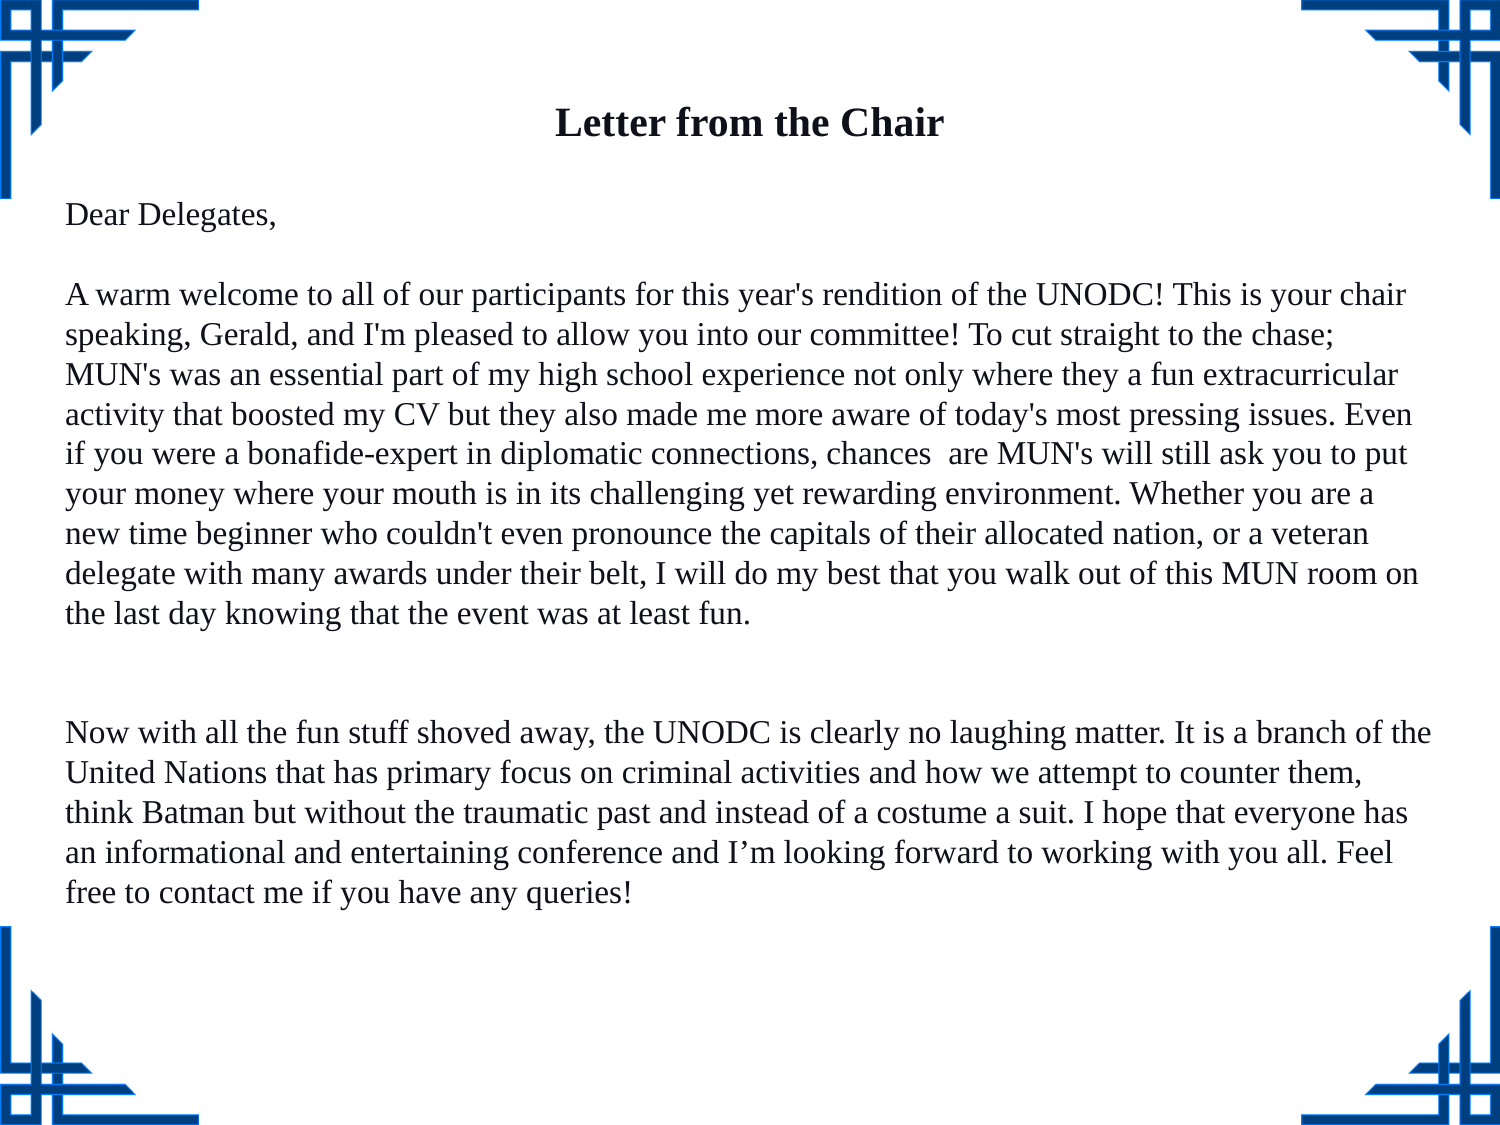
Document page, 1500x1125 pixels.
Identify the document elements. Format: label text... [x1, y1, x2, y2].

picture [1301, 926, 1500, 1125]
picture [0, 926, 199, 1125]
picture [0, 0, 199, 199]
subtitle Letter from the Chair Dear Delegates, A warm welcome to all of our participants for this year's rendition of the UNODC! This is your chair speaking, Gerald, and I'm pleased to allow you into our committee! To cut straight to the chase; MUN's was an essential part of my high school experience not only where they a fun extracurricular activity that boosted my CV but they also made me more aware of today's most pressing issues. Even if you were a bonafide-expert in diplomatic connections, chances are MUN's will still ask you to put your money where your mouth is in its challenging yet rewarding environment. Whether you are a new time beginner who couldn't even pronounce the capitals of their allocated nation, or a veteran delegate with many awards under their belt, I will do my best that you walk out of this MUN room on the last day knowing that the event was at least fun. Now with all the fun stuff shoved away, the UNODC is clearly no laughing matter. It is a branch of the United Nations that has primary focus on criminal activities and how we attempt to counter them, think Batman but without the traumatic past and instead of a costume a suit. I hope that everyone has an informational and entertaining conference and I’m looking forward to working with you all. Feel free to contact me if you have any queries! [50, 87, 1450, 1125]
picture [1301, 0, 1500, 199]
